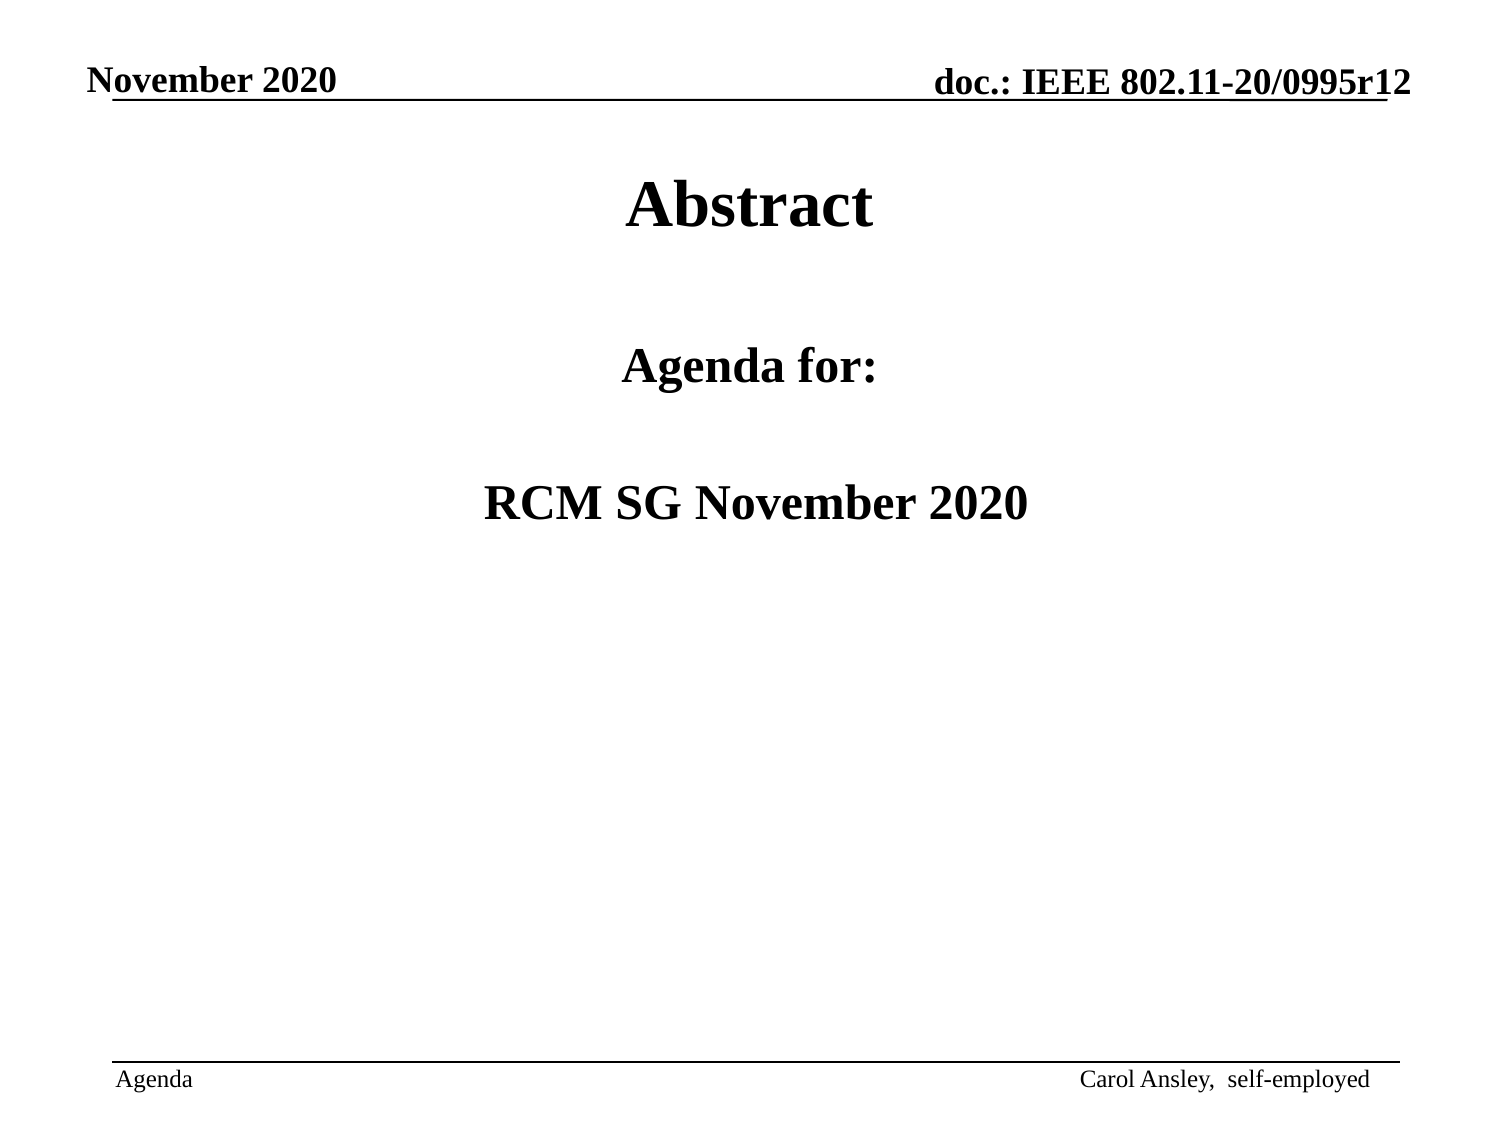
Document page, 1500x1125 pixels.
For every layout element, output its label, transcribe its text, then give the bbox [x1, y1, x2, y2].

text_box Agenda for: RCM SG November 2020 [112, 324, 1388, 537]
text_box Abstract [112, 152, 1388, 248]
